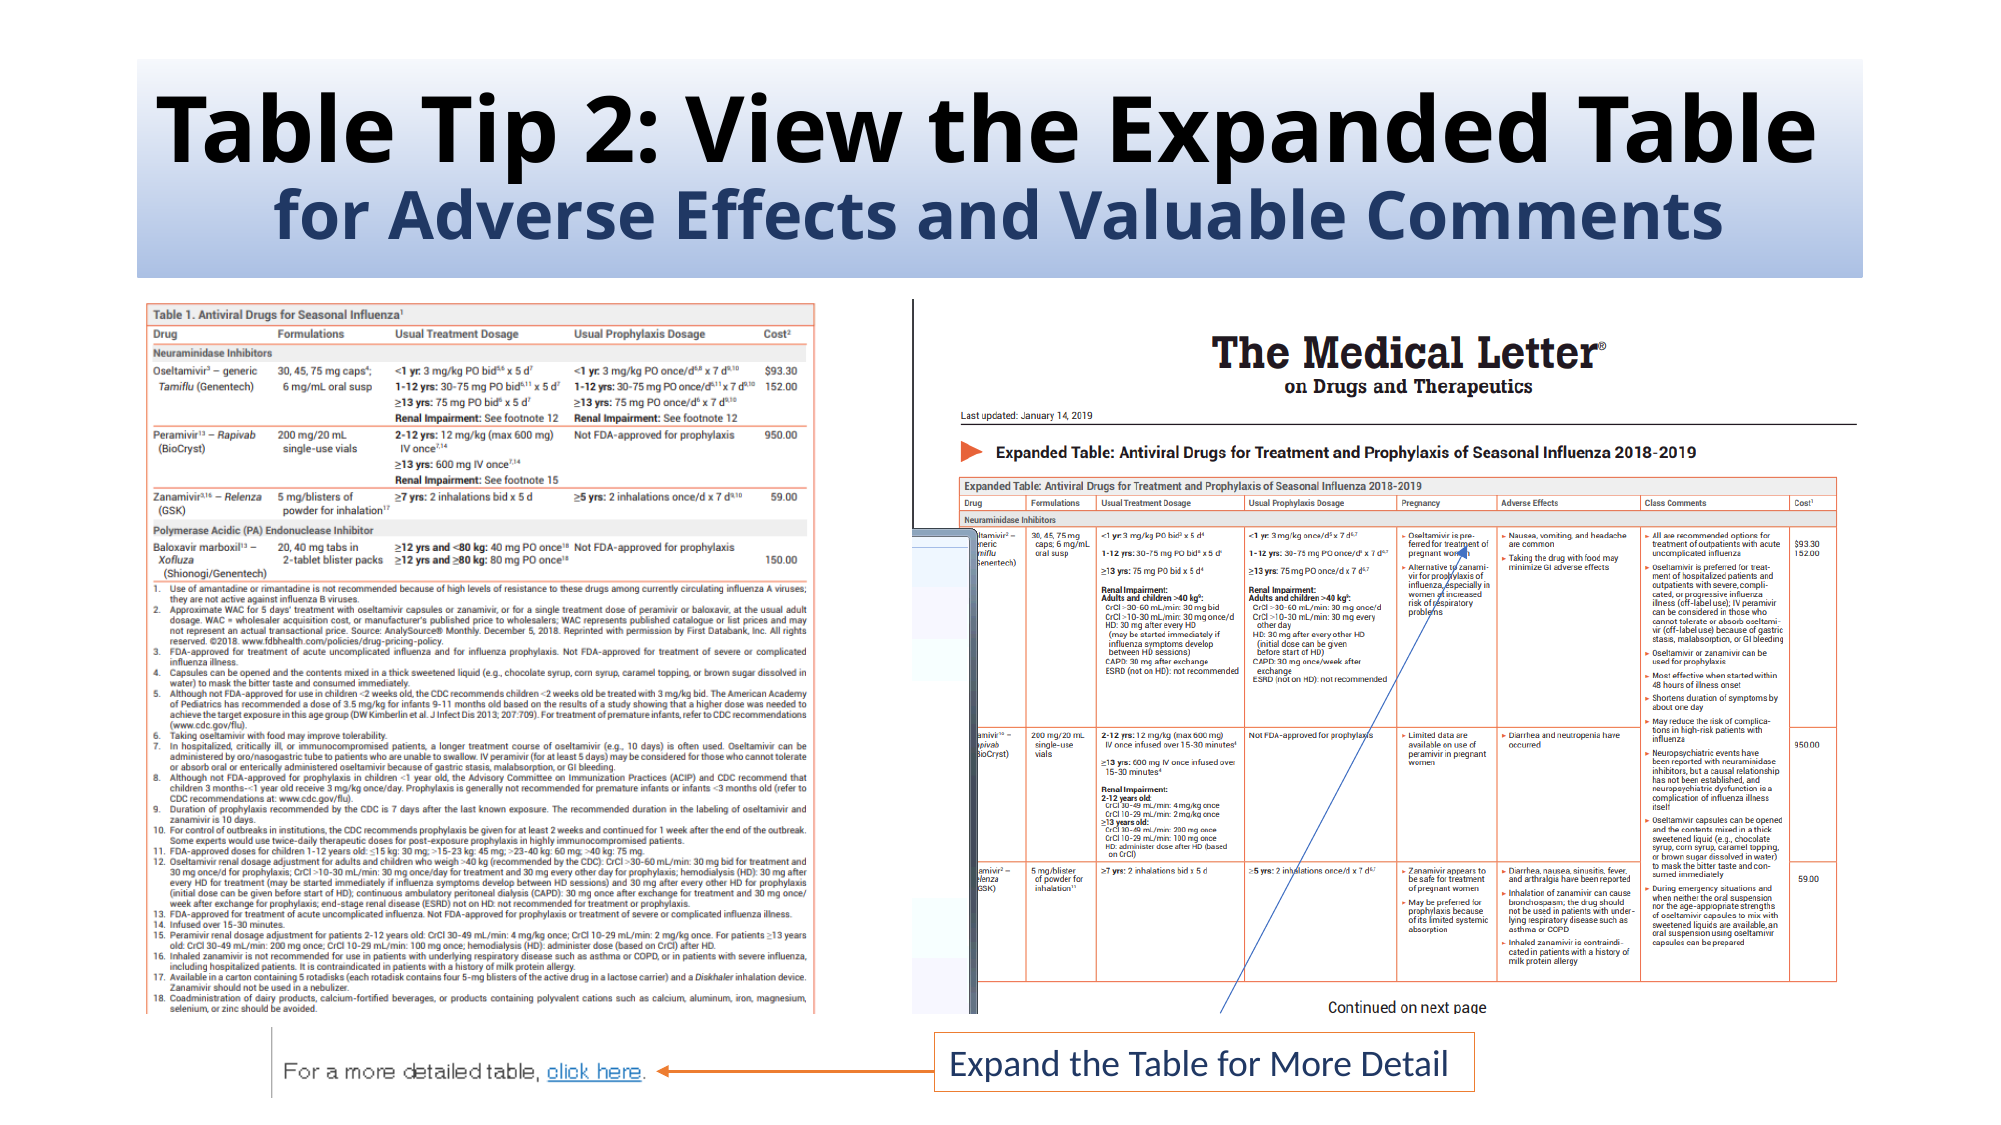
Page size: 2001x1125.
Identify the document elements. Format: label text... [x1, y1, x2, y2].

text_box Expand the Table for More Detail [934, 1032, 1475, 1092]
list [142, 299, 827, 1014]
picture [912, 299, 1894, 1014]
picture [271, 1027, 813, 1098]
title Table Tip 2: View the Expanded Table for Adverse Effects and Valuable Comments [137, 59, 1863, 278]
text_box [1220, 545, 1468, 1014]
